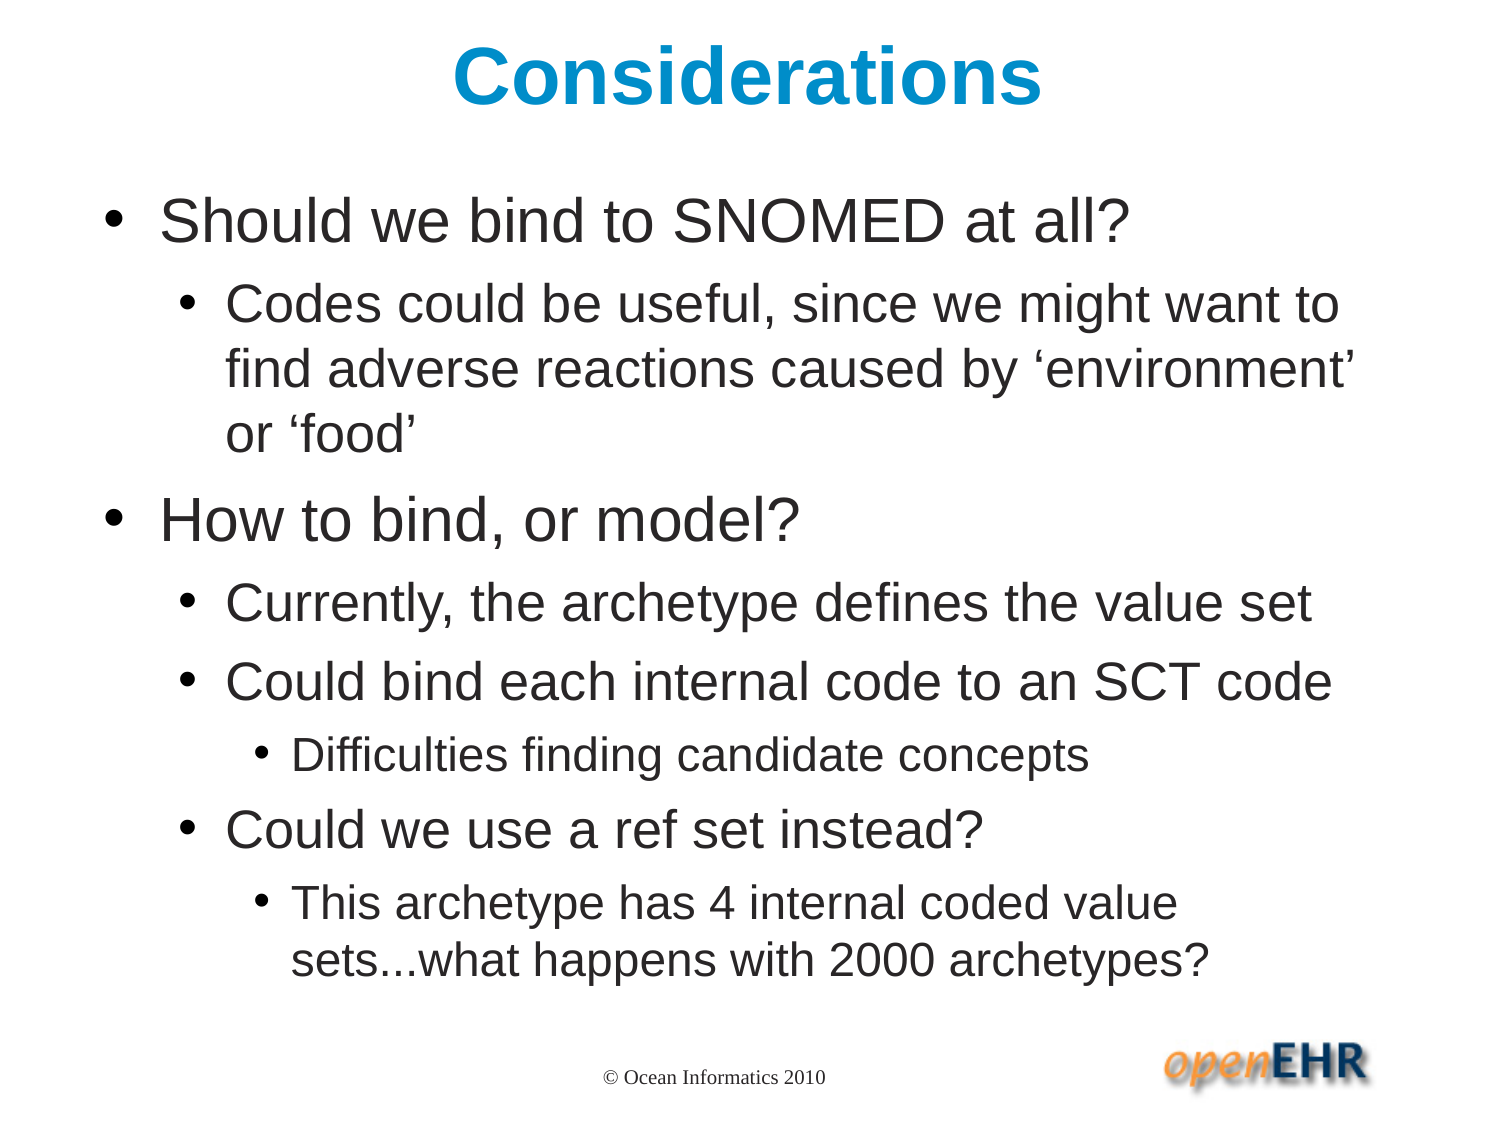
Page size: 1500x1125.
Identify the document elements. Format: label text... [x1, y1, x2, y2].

list Should we bind to SNOMED at all? Codes could be useful, since we might want to find adverse reactions caused by ‘environment’ or ‘food’ How to bind, or model? Currently, the archetype defines the value set Could bind each internal code to an SCT code Difficulties finding candidate concepts Could we use a ref set instead? This archetype has 4 internal coded value sets...what happens with 2000 archetypes? [88, 172, 1425, 1006]
title Considerations [74, 6, 1423, 137]
picture [1151, 1027, 1386, 1106]
